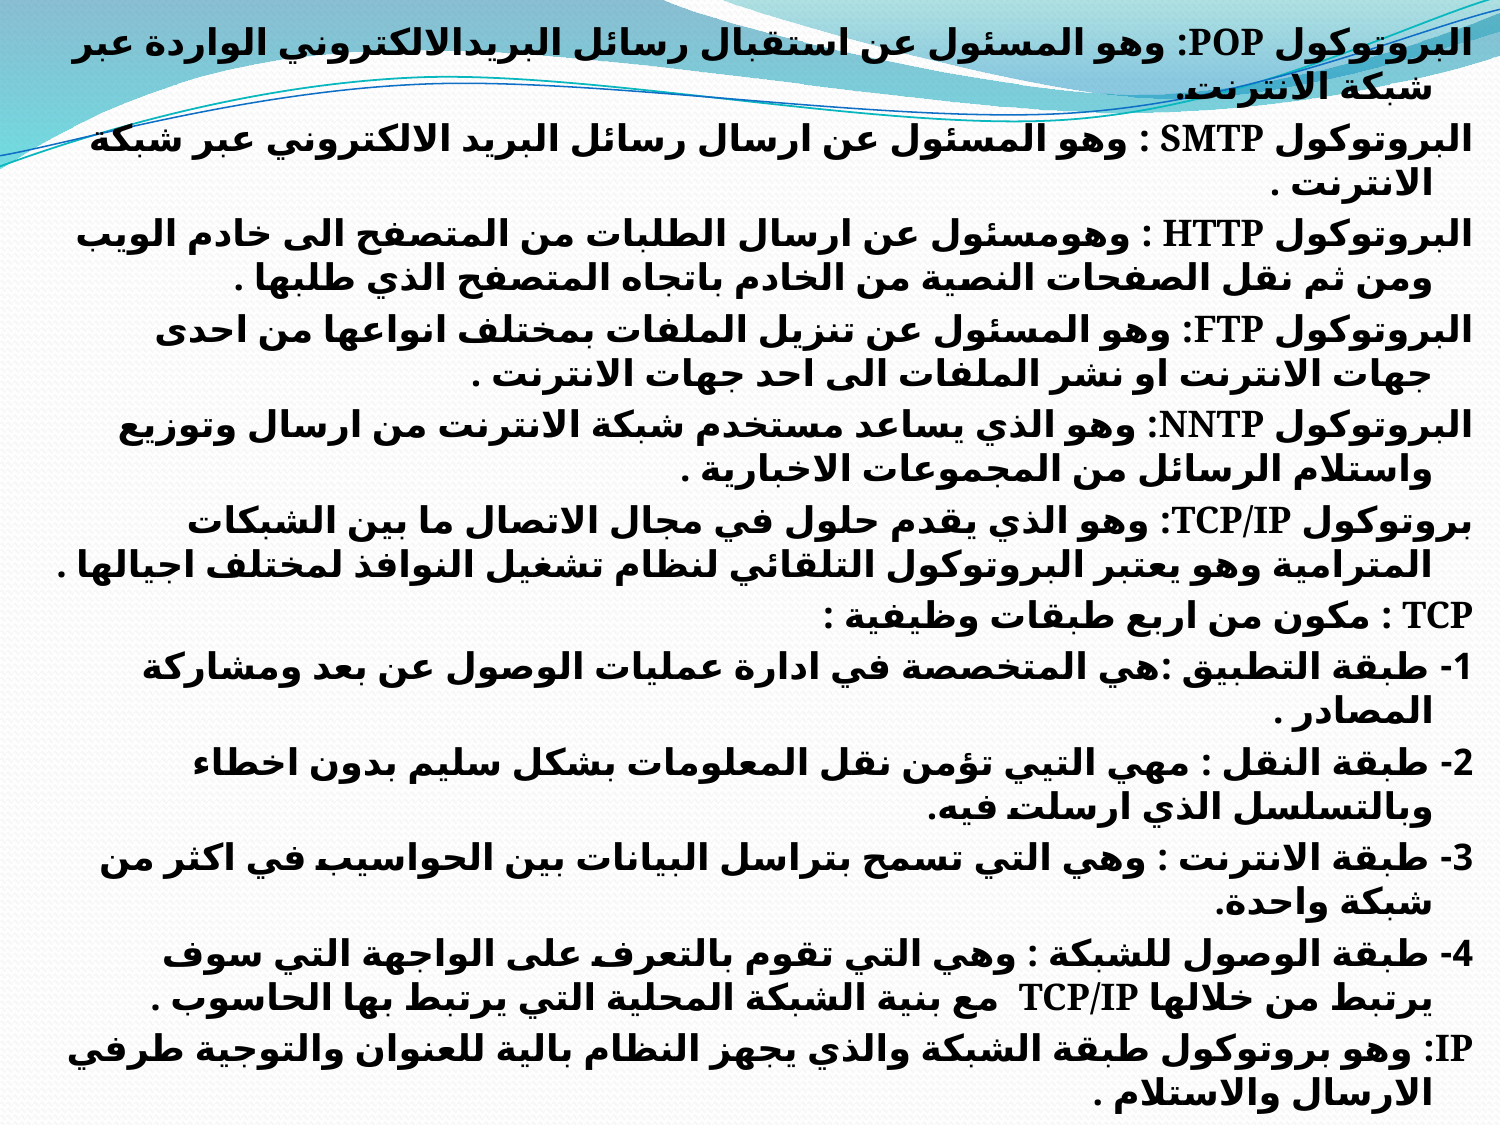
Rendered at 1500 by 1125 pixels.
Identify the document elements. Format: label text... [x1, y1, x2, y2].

list البروتوكول POP: وهو المسئول عن استقبال رسائل البريدالالكتروني الواردة عبر شبكة الانترنت. البروتوكول SMTP : وهو المسئول عن ارسال رسائل البريد الالكتروني عبر شبكة الانترنت . البروتوكول HTTP : وهومسئول عن ارسال الطلبات من المتصفح الى خادم الويب ومن ثم نقل الصفحات النصية من الخادم باتجاه المتصفح الذي طلبها . البروتوكول FTP: وهو المسئول عن تنزيل الملفات بمختلف انواعها من احدى جهات الانترنت او نشر الملفات الى احد جهات الانترنت . البروتوكول NNTP: وهو الذي يساعد مستخدم شبكة الانترنت من ارسال وتوزيع واستلام الرسائل من المجموعات الاخبارية . بروتوكول TCP/IP: وهو الذي يقدم حلول في مجال الاتصال ما بين الشبكات المترامية وهو يعتبر البروتوكول التلقائي لنظام تشغيل النوافذ لمختلف اجيالها . TCP : مكون من اربع طبقات وظيفية : 1- طبقة التطبيق :هي المتخصصة في ادارة عمليات الوصول عن بعد ومشاركة المصادر . 2- طبقة النقل : مهي التيي تؤمن نقل المعلومات بشكل سليم بدون اخطاء وبالتسلسل الذي ارسلت فيه. 3- طبقة الانترنت : وهي التي تسمح بتراسل البيانات بين الحواسيب في اكثر من شبكة واحدة. 4- طبقة الوصول للشبكة : وهي التي تقوم بالتعرف على الواجهة التي سوف يرتبط من خلالها TCP/IP مع بنية الشبكة المحلية التي يرتبط بها الحاسوب . IP: وهو بروتوكول طبقة الشبكة والذي يجهز النظام بالية للعنوان والتوجية طرفي الارسال والاستلام . [35, 11, 1489, 1125]
